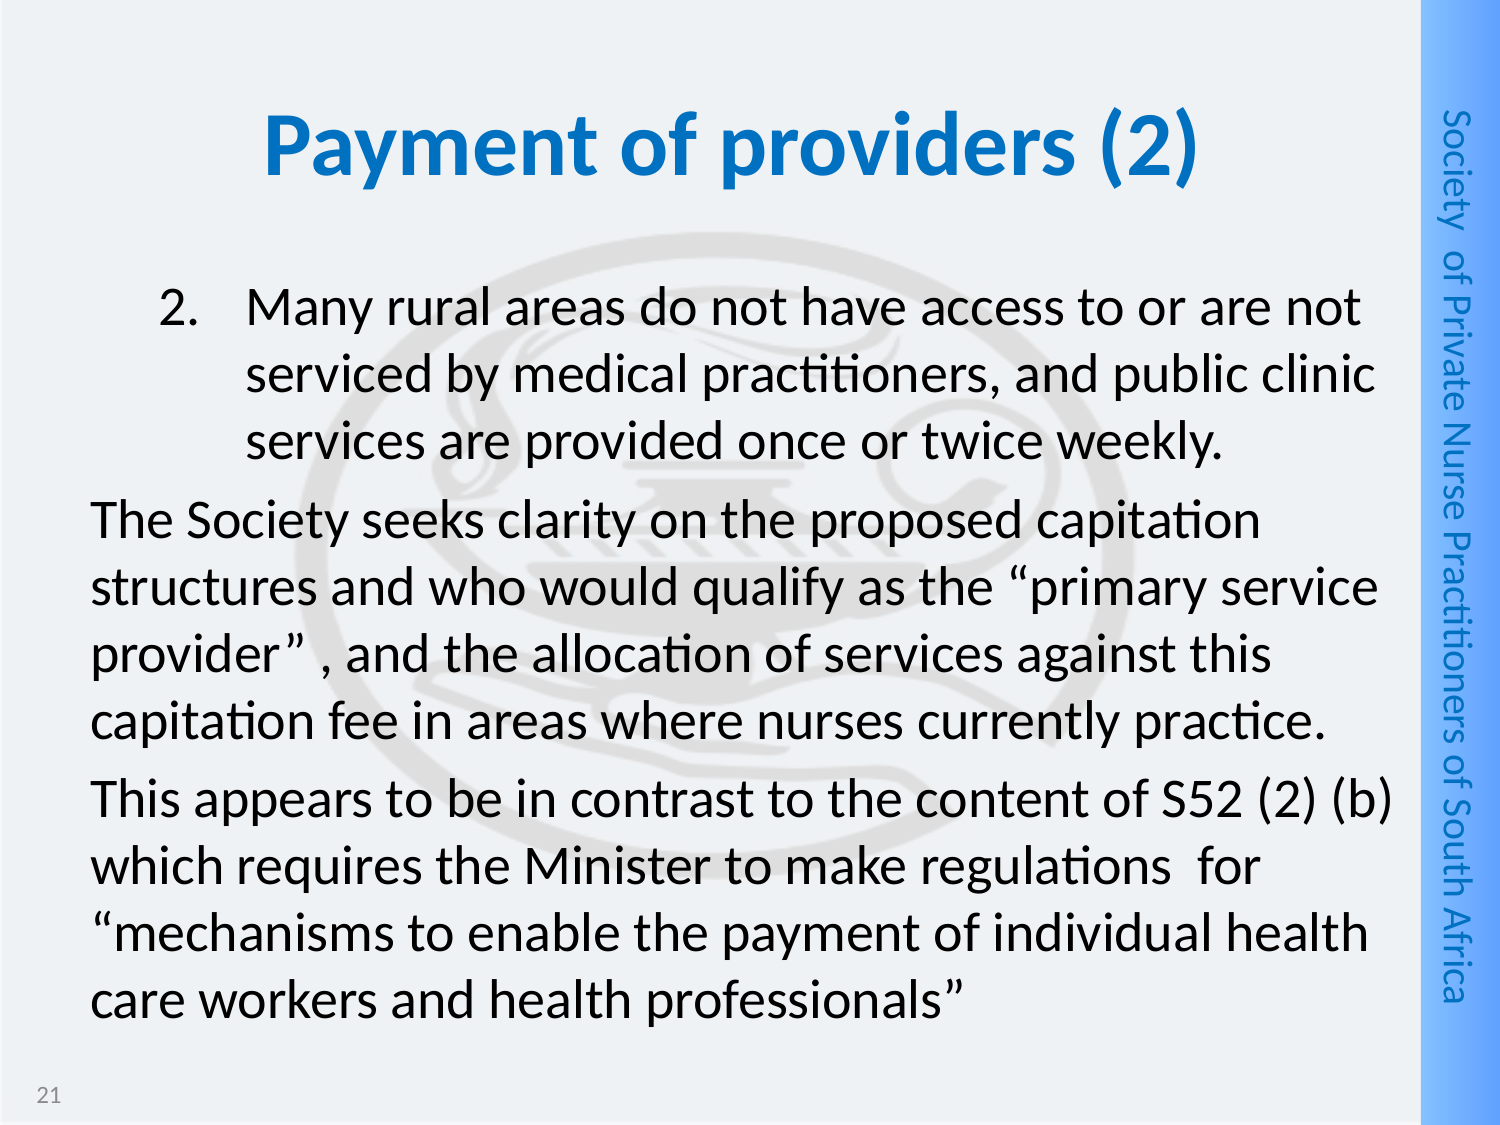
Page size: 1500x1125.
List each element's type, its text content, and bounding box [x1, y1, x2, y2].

slide_number 21 [0, 1063, 77, 1124]
title Payment of providers (2) [75, 45, 1412, 233]
list Many rural areas do not have access to or are not serviced by medical practitioners, and public clinic services are provided once or twice weekly. The Society seeks clarity on the proposed capitation structures and who would qualify as the “primary service provider” , and the allocation of services against this capitation fee in areas where nurses currently practice. This appears to be in contrast to the content of S52 (2) (b) which requires the Minister to make regulations for “mechanisms to enable the payment of individual health care workers and health professionals” [75, 262, 1412, 1083]
